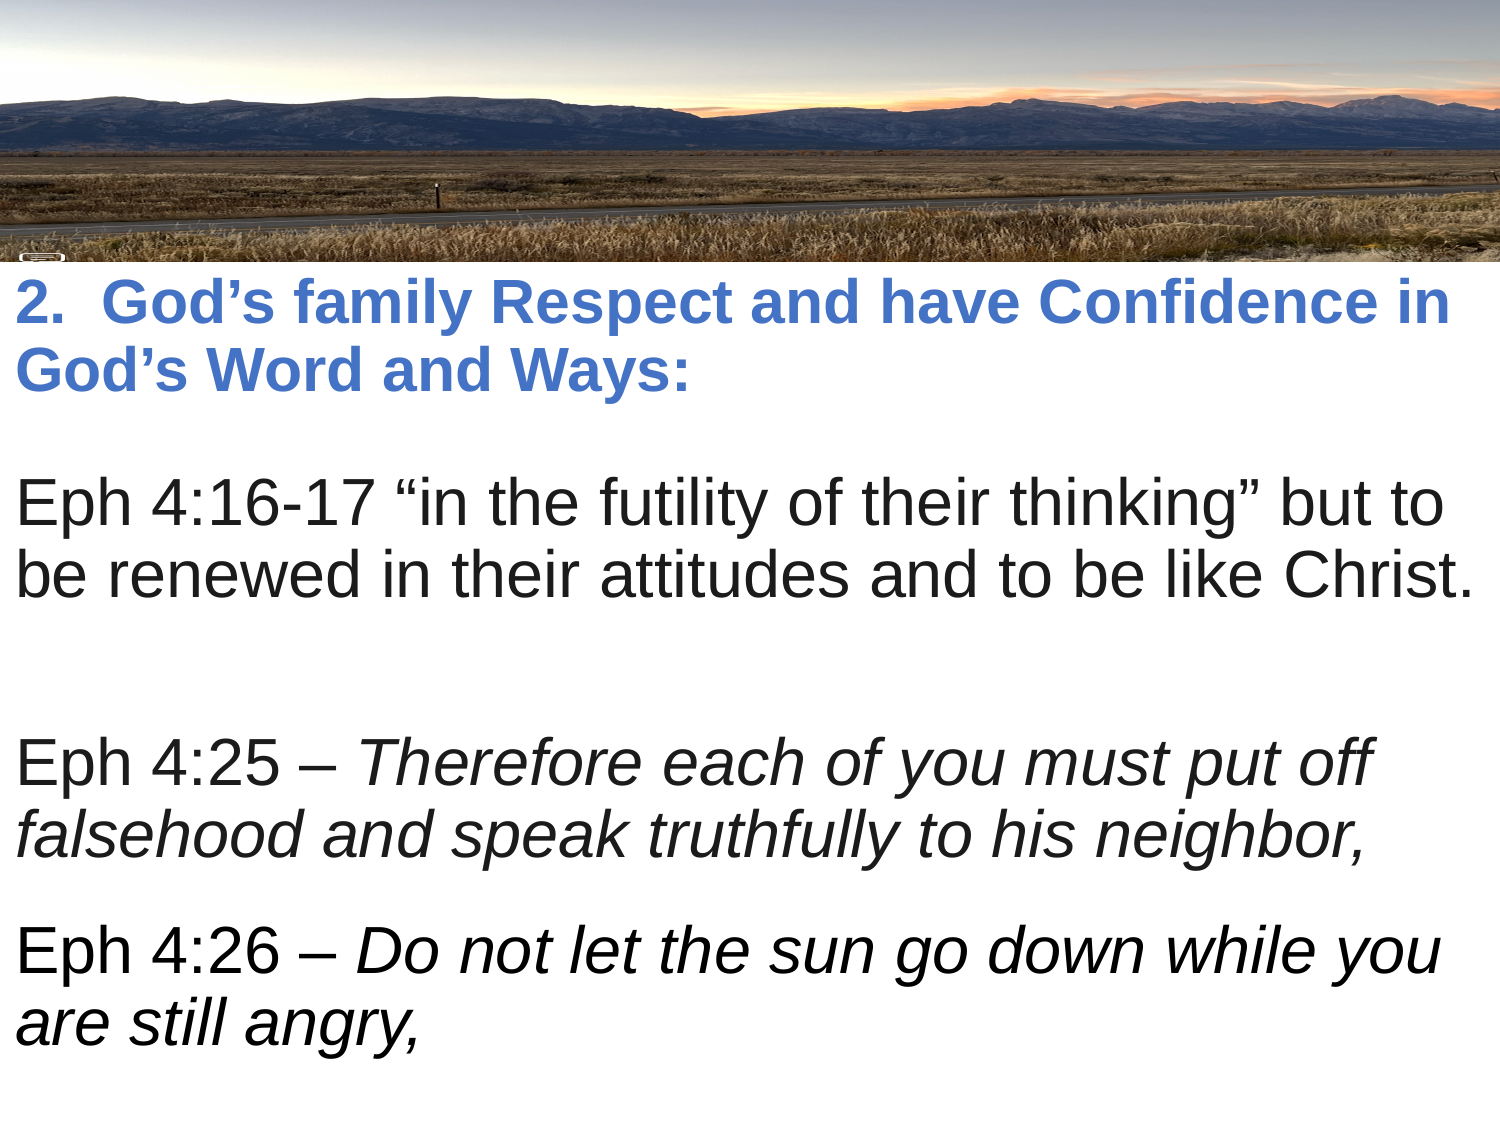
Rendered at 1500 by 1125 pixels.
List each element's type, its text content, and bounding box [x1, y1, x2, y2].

list 2. God’s family Respect and have Confidence in God’s Word and Ways: Eph 4:16-17 “in the futility of their thinking” but to be renewed in their attitudes and to be like Christ. Eph 4:25 – Therefore each of you must put off falsehood and speak truthfully to his neighbor, Eph 4:26 – Do not let the sun go down while you are still angry, [0, 263, 1500, 1125]
picture [0, 0, 1500, 263]
